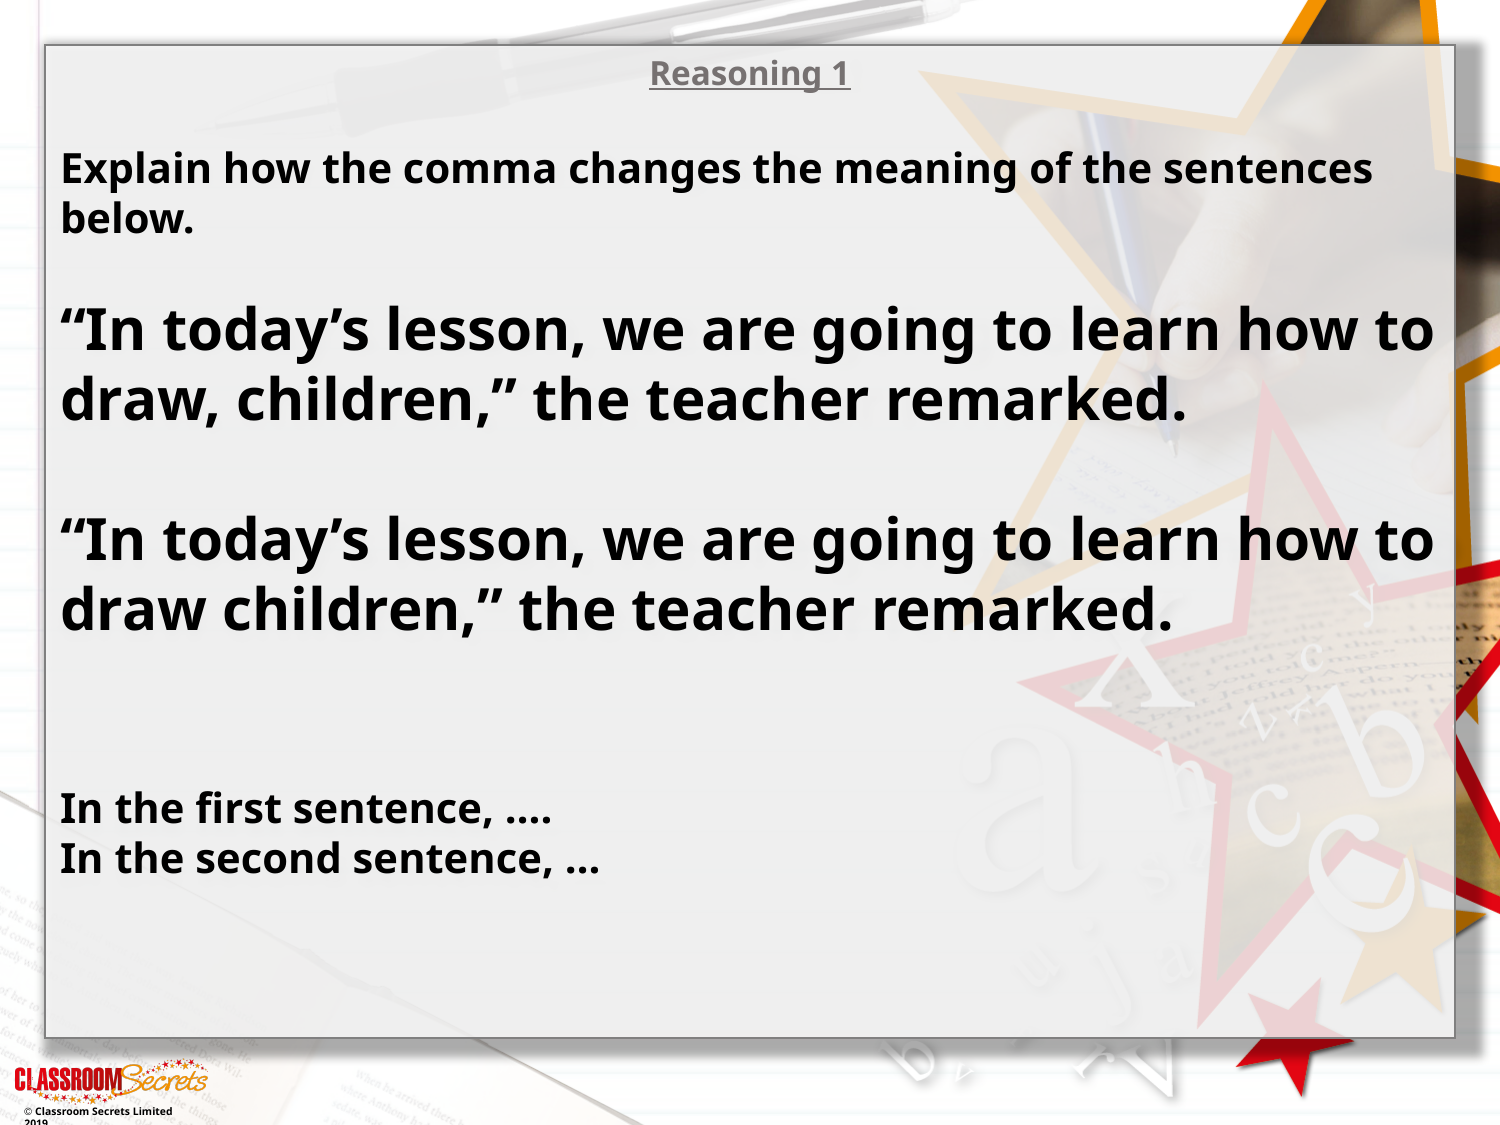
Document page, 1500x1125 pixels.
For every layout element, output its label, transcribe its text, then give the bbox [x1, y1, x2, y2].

picture [0, 0, 1500, 1125]
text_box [9, 1058, 213, 1125]
text_box Reasoning 1 Explain how the comma changes the meaning of the sentences below. “In today’s lesson, we are going to learn how to draw, children,” the teacher remarked. “In today’s lesson, we are going to learn how to draw children,” the teacher remarked. In the first sentence, …. In the second sentence, … [44, 44, 1456, 1039]
